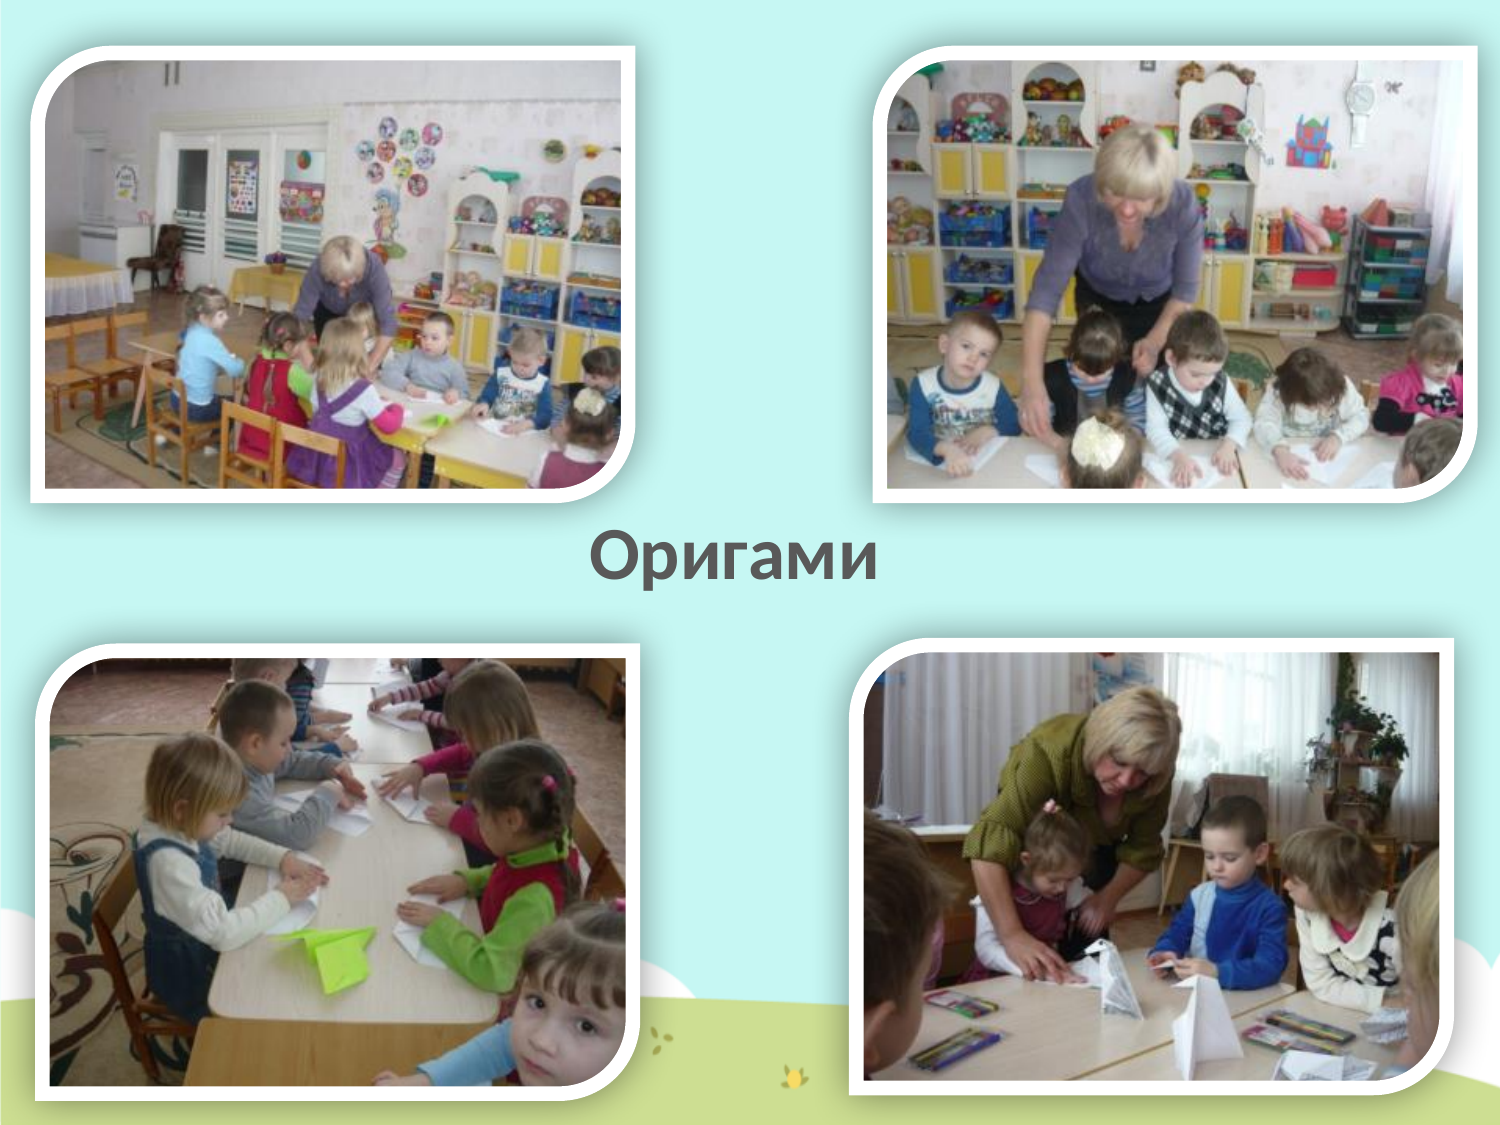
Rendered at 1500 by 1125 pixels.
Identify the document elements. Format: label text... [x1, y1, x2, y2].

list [37, 52, 629, 496]
picture [0, 0, 1500, 1125]
text_box Оригами [574, 497, 896, 603]
